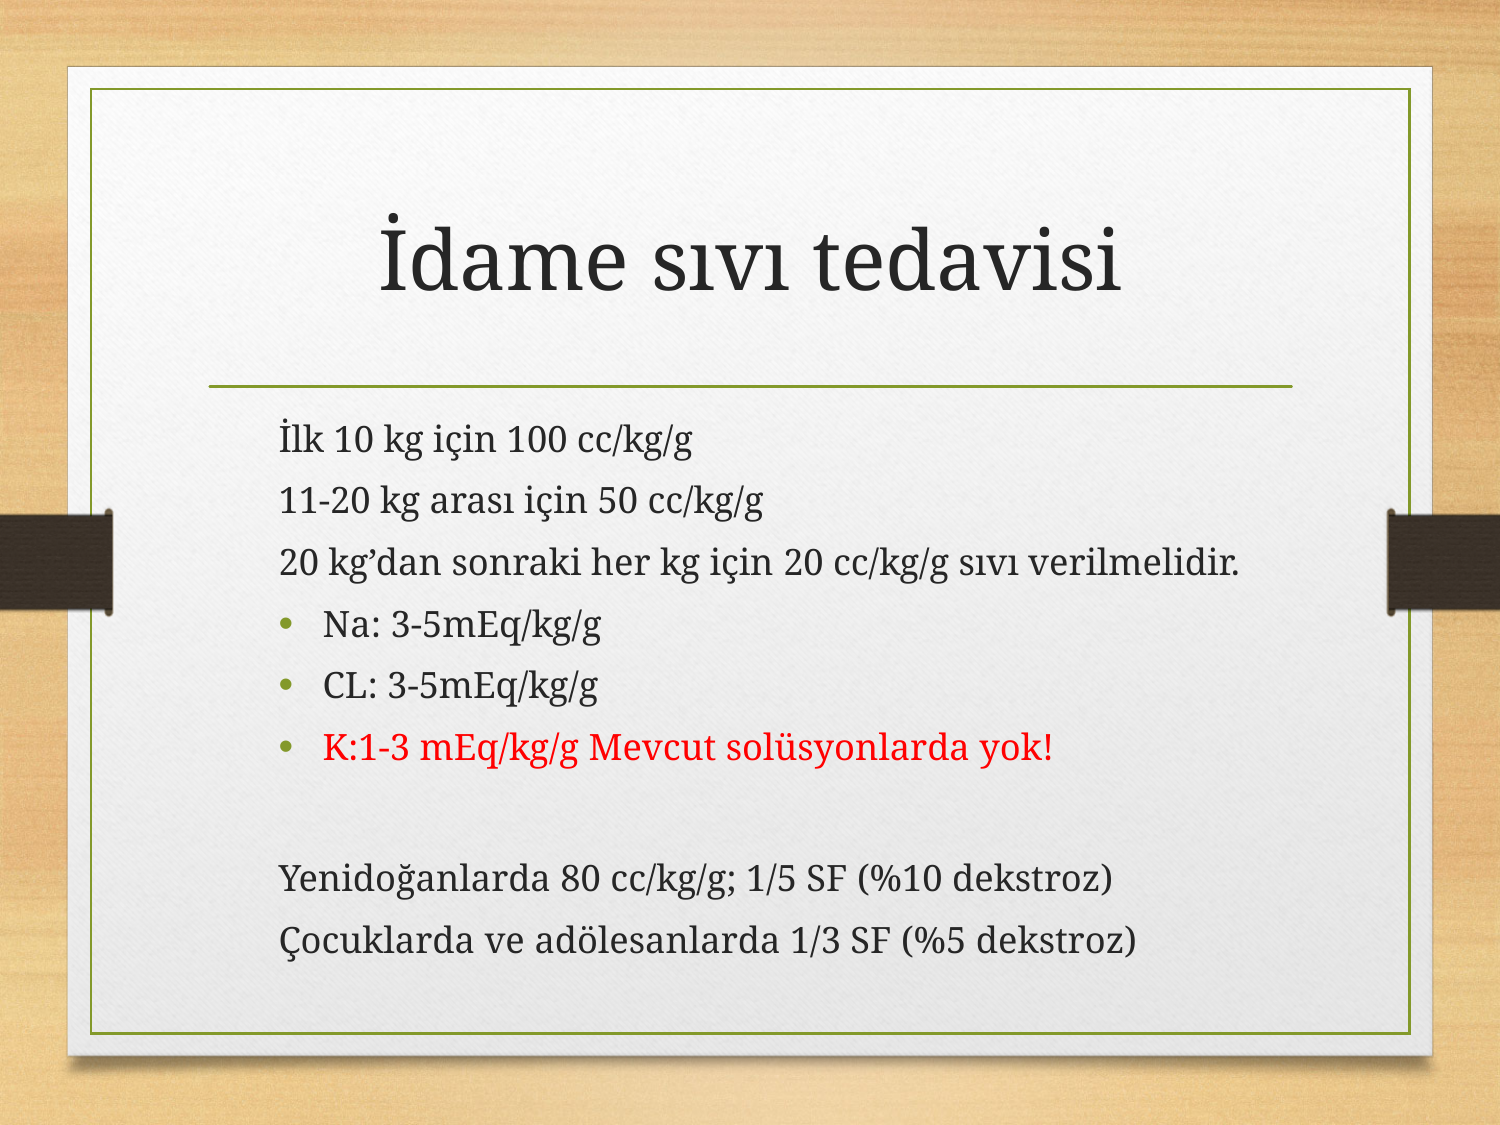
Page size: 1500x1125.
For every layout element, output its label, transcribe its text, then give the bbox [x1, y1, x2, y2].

picture [0, 0, 1500, 1125]
list İlk 10 kg için 100 cc/kg/g 11-20 kg arası için 50 cc/kg/g 20 kg’dan sonraki her kg için 20 cc/kg/g sıvı verilmelidir. Na: 3-5mEq/kg/g CL: 3-5mEq/kg/g K:1-3 mEq/kg/g Mevcut solüsyonlarda yok! Yenidoğanlarda 80 cc/kg/g; 1/5 SF (%10 dekstroz) Çocuklarda ve adölesanlarda 1/3 SF (%5 dekstroz) [193, 408, 1309, 974]
title İdame sıvı tedavisi [193, 150, 1309, 365]
